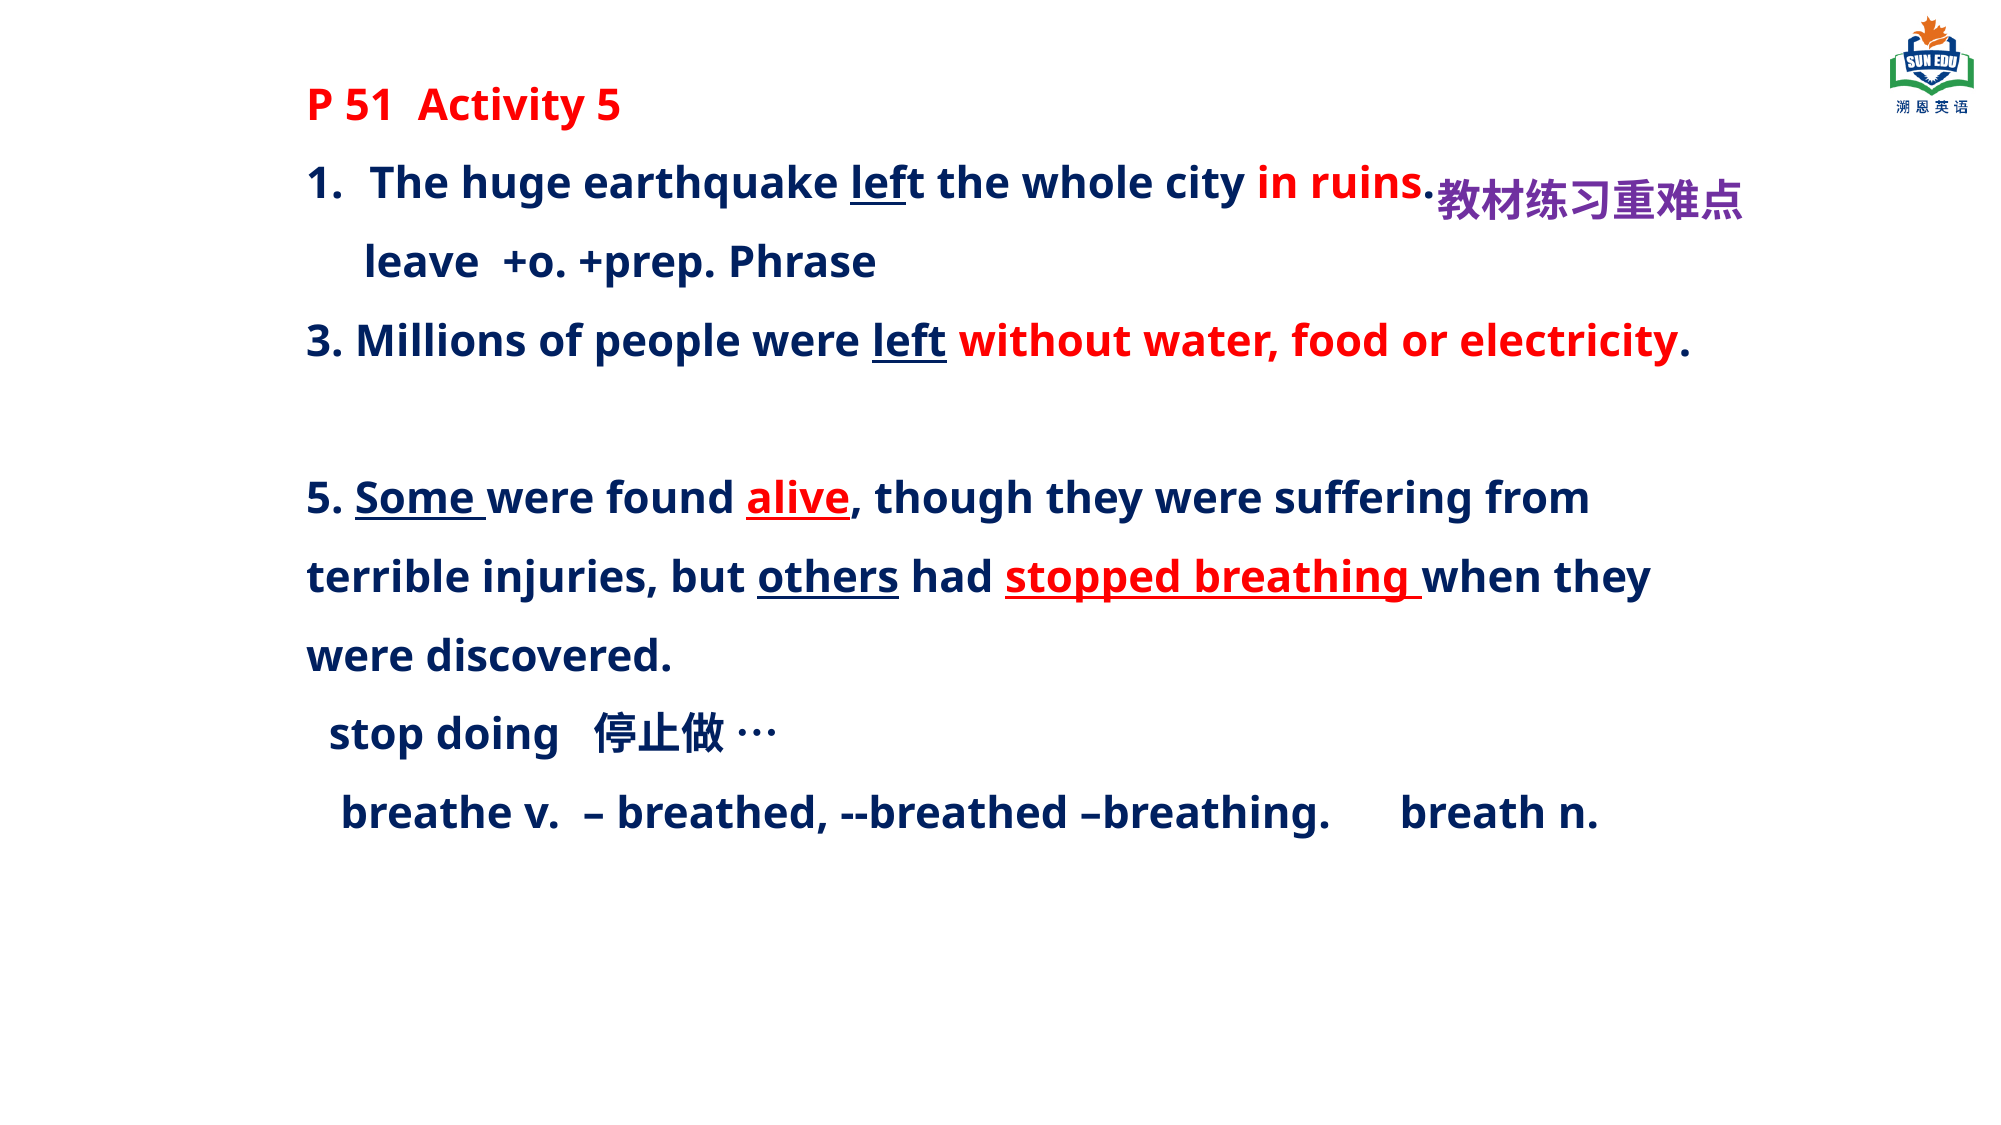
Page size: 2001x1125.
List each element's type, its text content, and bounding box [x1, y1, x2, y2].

text_box P 51 Activity 5 The huge earthquake left the whole city in ruins. leave +o. +prep. Phrase 3. Millions of people were left without water, food or electricity. 5. Some were found alive, though they were suffering from terrible injuries, but others had stopped breathing when they were discovered. stop doing 停止做 … breathe v. – breathed, --breathed –breathing. breath n. [291, 42, 1731, 845]
text_box 教材练习重难点 [1731, 165, 1817, 233]
picture [1882, 13, 1983, 119]
